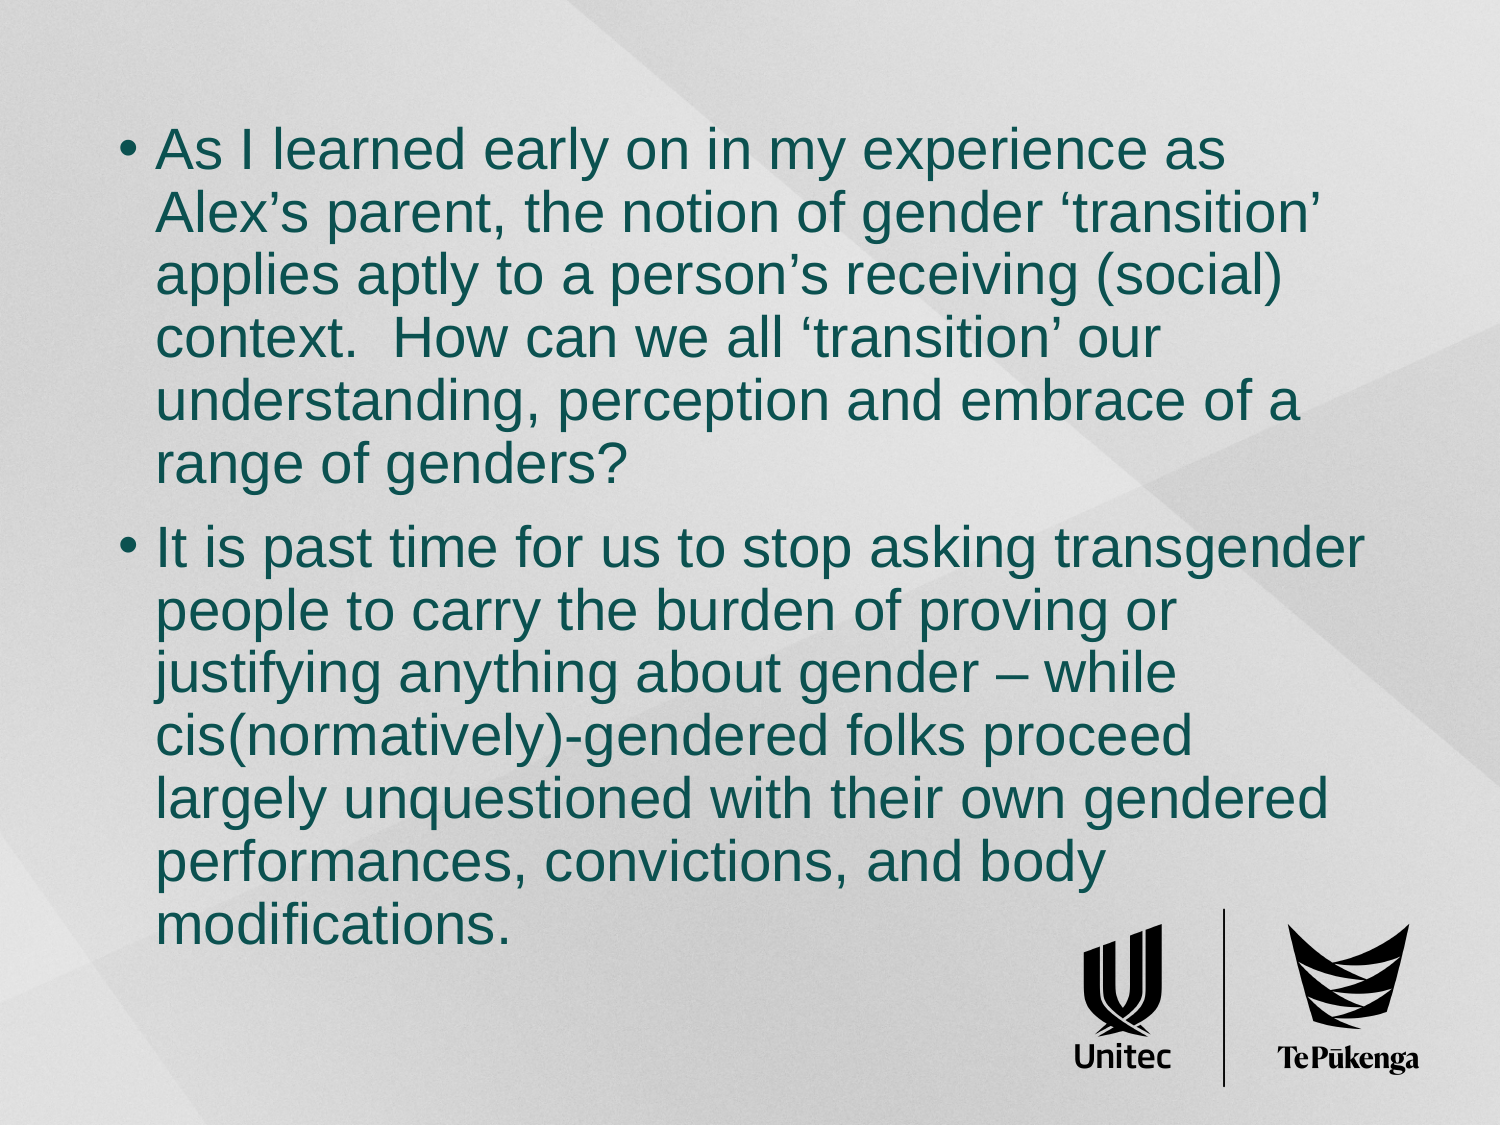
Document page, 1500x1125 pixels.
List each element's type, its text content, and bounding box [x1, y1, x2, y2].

list As I learned early on in my experience as Alex’s parent, the notion of gender ‘transition’ applies aptly to a person’s receiving (social) context. How can we all ‘transition’ our understanding, perception and embrace of a range of genders? It is past time for us to stop asking transgender people to carry the burden of proving or justifying anything about gender – while cis(normatively)-gendered folks proceed largely unquestioned with their own gendered performances, convictions, and body modifications. [103, 111, 1397, 1014]
picture [0, 0, 1500, 1125]
